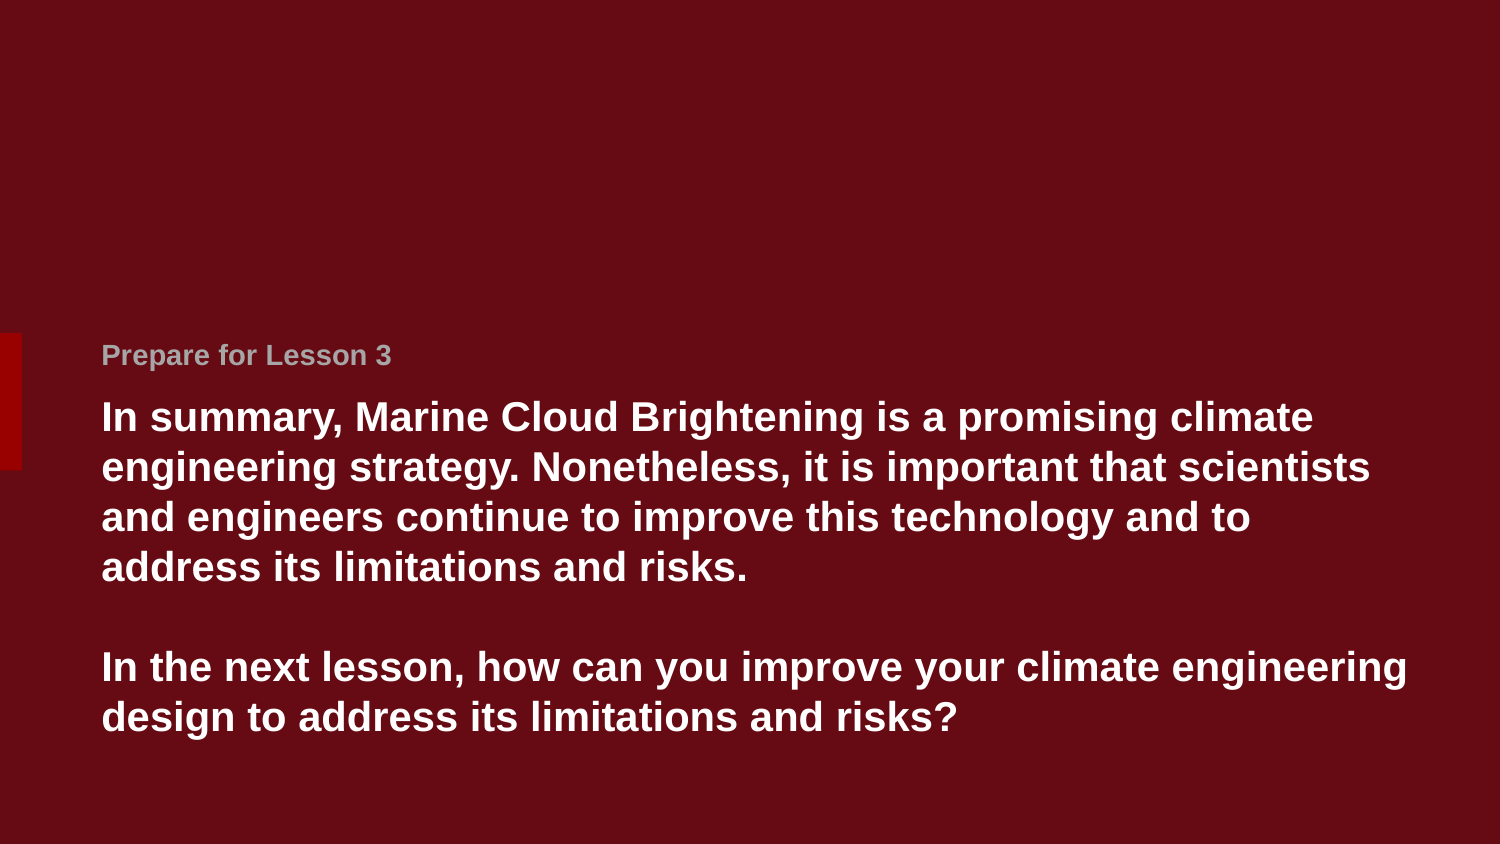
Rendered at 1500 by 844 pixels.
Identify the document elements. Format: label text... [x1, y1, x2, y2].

list Prepare for Lesson 3 [86, 333, 694, 375]
title In summary, Marine Cloud Brightening is a promising climate engineering strategy. Nonetheless, it is important that scientists and engineers continue to improve this technology and to address its limitations and risks. In the next lesson, how can you improve your climate engineering design to address its limitations and risks? [86, 341, 1433, 789]
